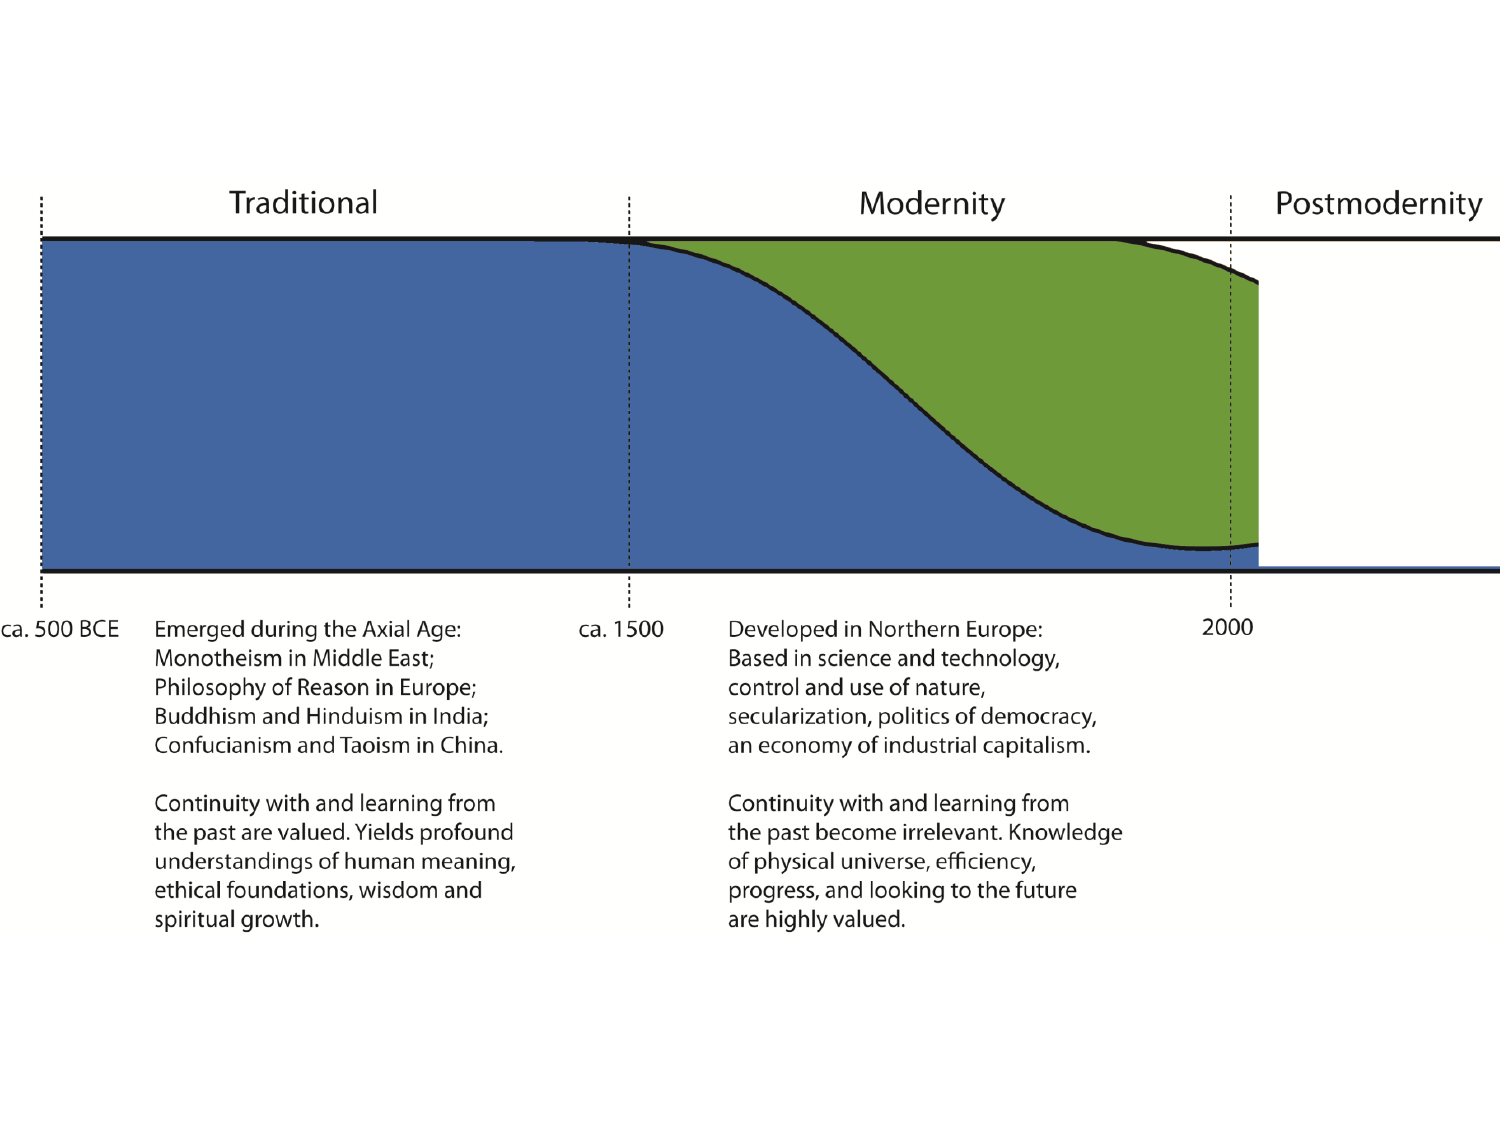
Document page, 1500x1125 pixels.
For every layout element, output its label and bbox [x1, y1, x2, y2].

picture [0, 175, 1500, 936]
